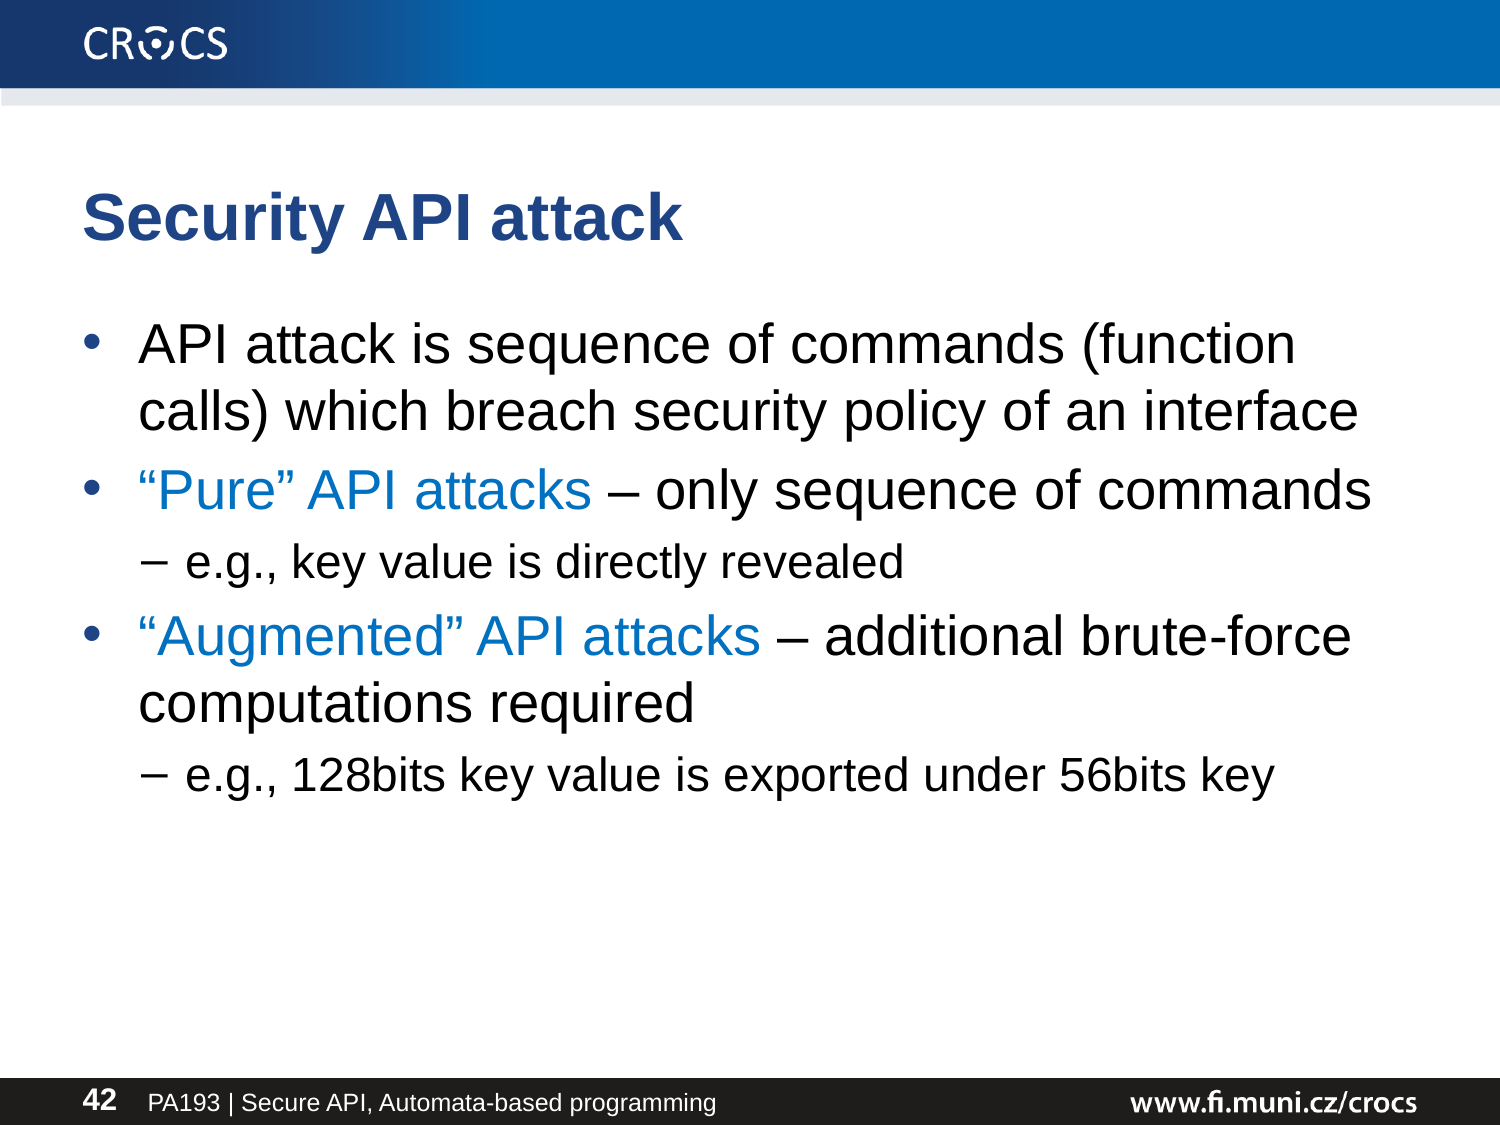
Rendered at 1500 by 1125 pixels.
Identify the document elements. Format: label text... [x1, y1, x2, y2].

list API attack is sequence of commands (function calls) which breach security policy of an interface “Pure” API attacks – only sequence of commands e.g., key value is directly revealed “Augmented” API attacks – additional brute-force computations required e.g., 128bits key value is exported under 56bits key [82, 306, 1433, 988]
title Security API attack [82, 148, 1433, 280]
picture [0, 0, 1500, 1125]
slide_number 42 [82, 1078, 147, 1125]
footer PA193 | Secure API, Automata-based programming [147, 1078, 987, 1125]
